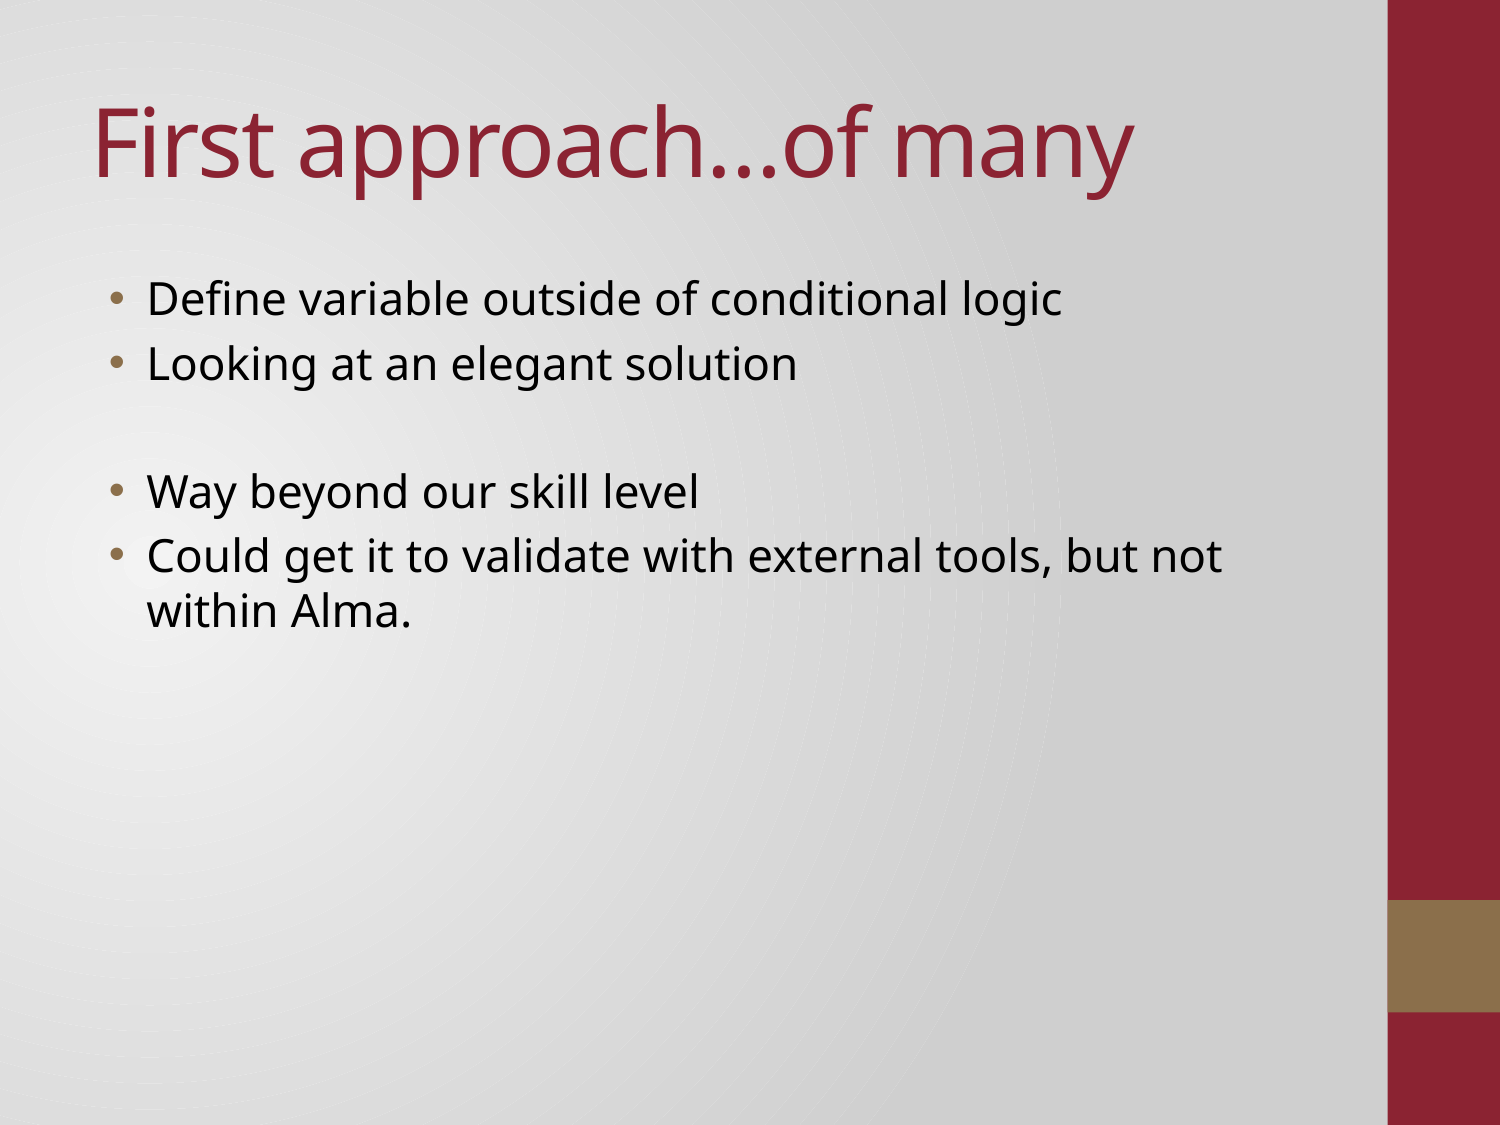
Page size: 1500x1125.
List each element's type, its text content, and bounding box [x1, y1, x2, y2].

list Define variable outside of conditional logic Looking at an elegant solution Way beyond our skill level Could get it to validate with external tools, but not within Alma. [75, 262, 1325, 1050]
title First approach…of many [75, 45, 1325, 233]
